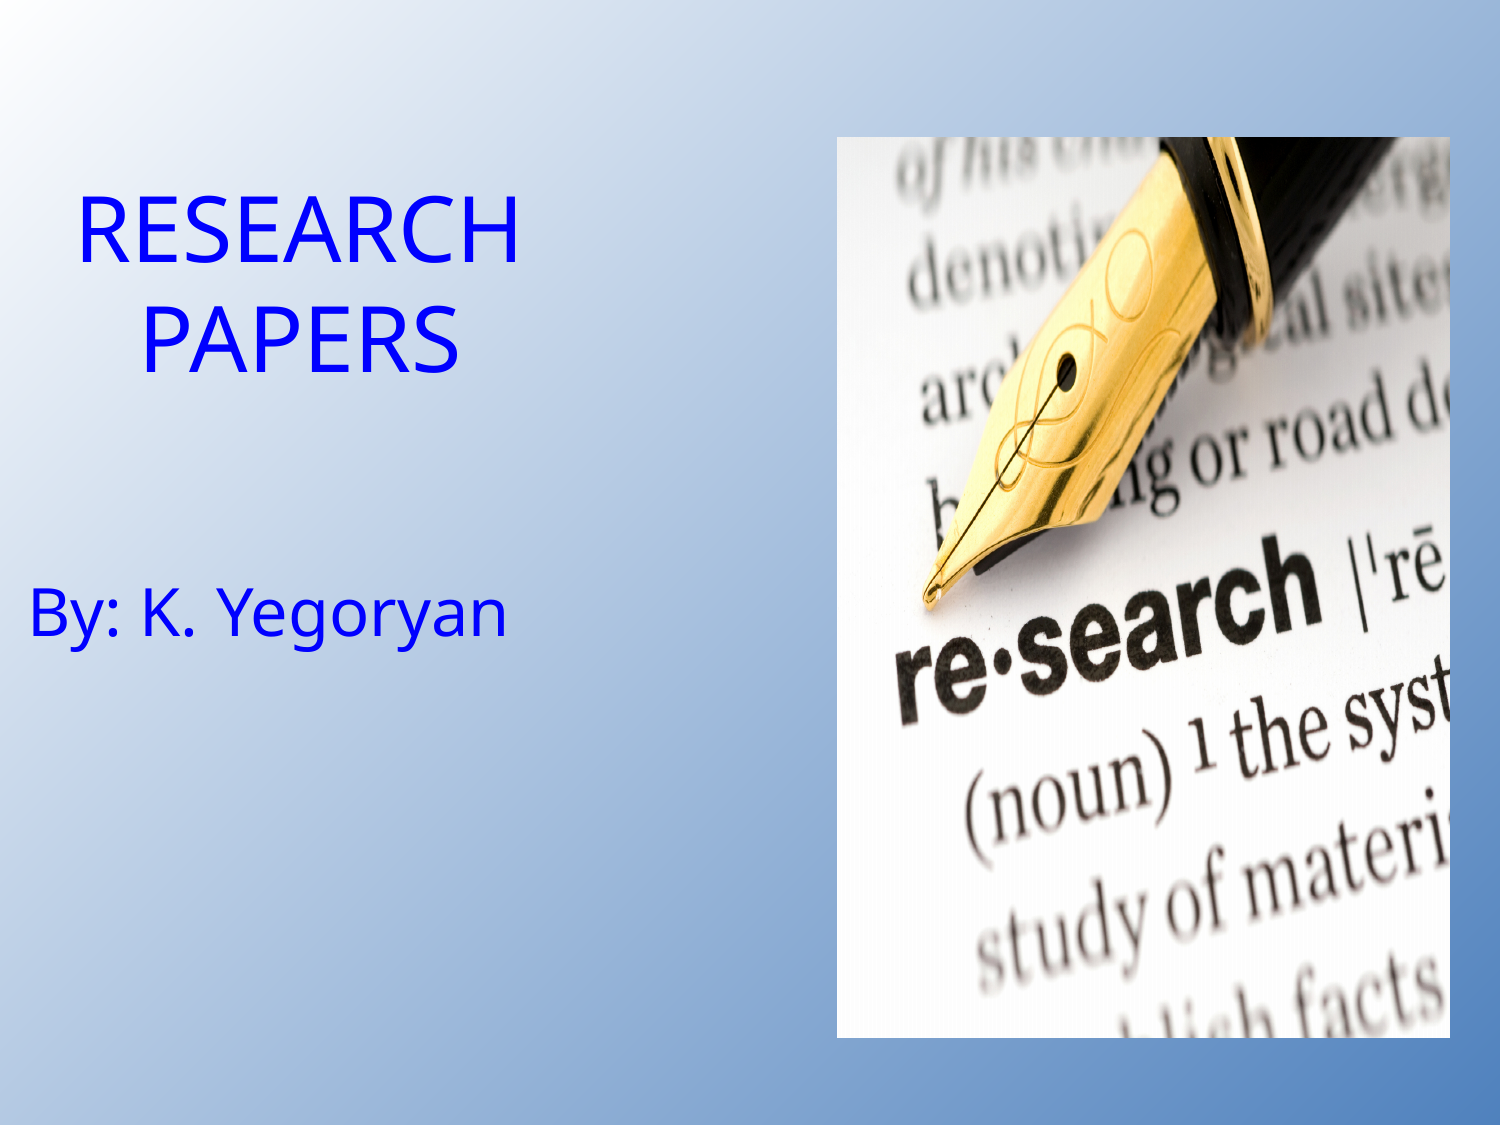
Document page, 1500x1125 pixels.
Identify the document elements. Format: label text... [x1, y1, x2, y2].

subtitle By: K. Yegoryan [0, 562, 538, 925]
picture [837, 137, 1451, 1038]
title RESEARCH PAPERS [0, 0, 600, 563]
